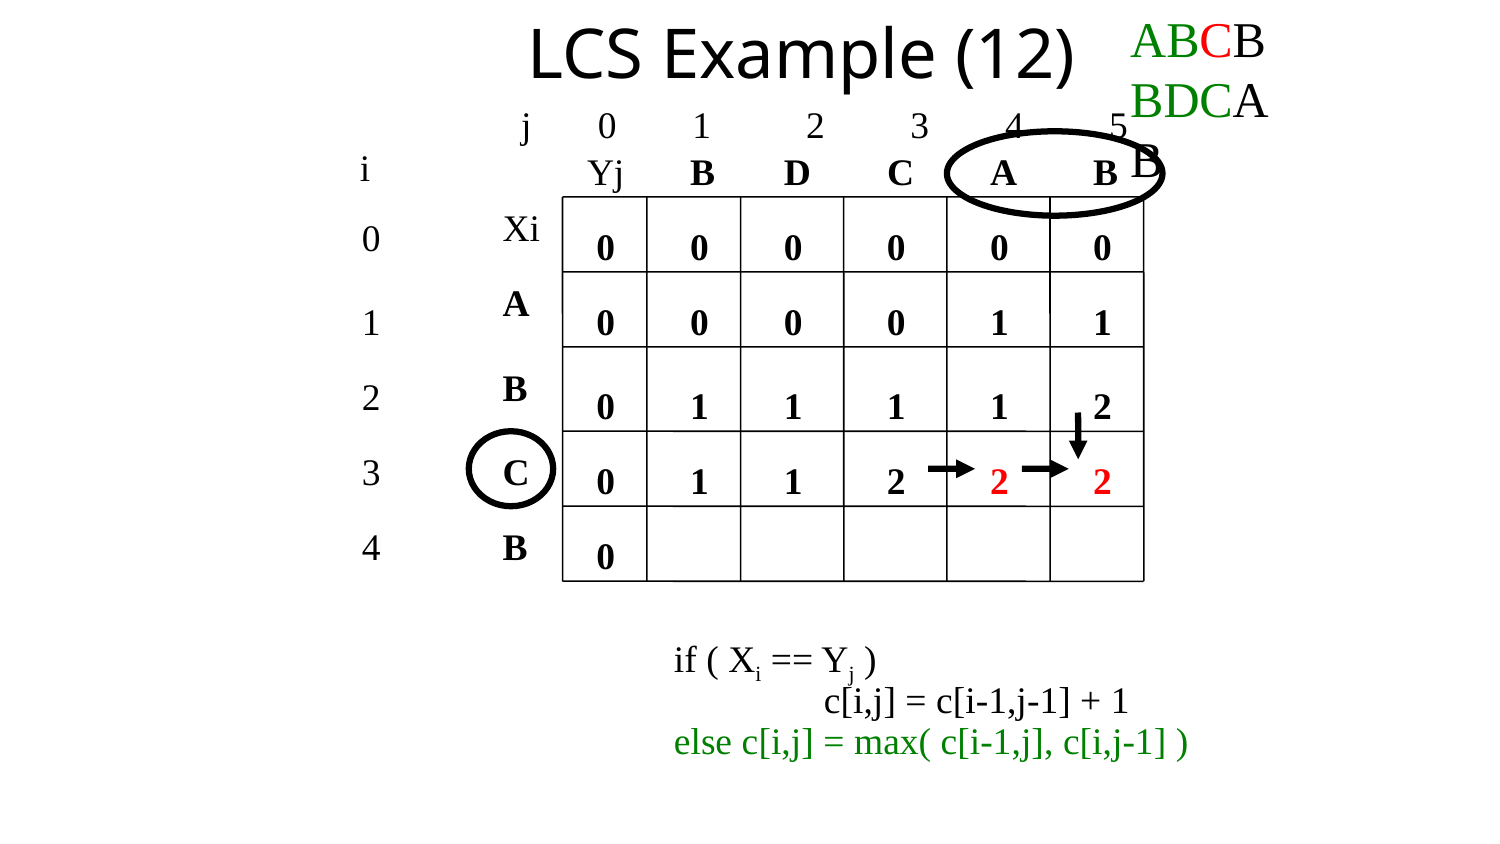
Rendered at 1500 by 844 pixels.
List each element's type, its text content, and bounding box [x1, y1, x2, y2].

text_box [1021, 462, 1069, 475]
text_box 2 [1078, 374, 1127, 435]
text_box 1 [975, 374, 1024, 435]
text_box 2 [1078, 449, 1127, 510]
text_box 0 [769, 215, 818, 276]
title LCS Example (12) [290, 0, 1115, 113]
text_box j 0 1 2 3 4 5 [506, 93, 1115, 154]
text_box 0 [581, 215, 631, 276]
text_box 0 [675, 290, 724, 351]
text_box 3 [347, 440, 396, 501]
text_box [928, 462, 976, 475]
text_box if ( Xi == Yj ) c[i,j] = c[i-1,j-1] + 1 else c[i,j] = max( c[i-1,j], c[i,j-1] ) [359, 628, 1205, 770]
text_box 1 [347, 290, 396, 351]
text_box 1 [675, 374, 724, 435]
text_box Xi [487, 196, 556, 257]
text_box 0 [1078, 215, 1127, 276]
text_box [468, 431, 554, 507]
text_box 1 [769, 374, 818, 435]
text_box A [487, 271, 545, 332]
text_box 0 [581, 290, 631, 351]
text_box 1 [975, 290, 1024, 351]
text_box 0 [872, 290, 921, 351]
text_box 0 [581, 374, 631, 435]
text_box 1 [1078, 290, 1127, 351]
text_box B [675, 140, 731, 201]
text_box ABCB BDCAB [1115, 0, 1313, 195]
text_box 1 [769, 449, 818, 510]
text_box 2 [872, 449, 921, 510]
text_box [1071, 412, 1085, 460]
text_box 1 [872, 374, 921, 435]
text_box 1 [675, 449, 724, 510]
text_box A [975, 140, 985, 144]
text_box 2 [347, 365, 396, 426]
text_box 0 [769, 290, 818, 351]
text_box 0 [581, 524, 631, 585]
text_box [946, 131, 1148, 216]
text_box 4 [347, 515, 396, 576]
text_box Yj [572, 140, 640, 201]
text_box B [487, 356, 543, 416]
text_box D [769, 140, 826, 201]
text_box C [535, 493, 545, 501]
text_box 0 [975, 215, 1024, 276]
text_box C [872, 140, 929, 201]
text_box 0 [872, 215, 921, 276]
text_box 0 [581, 449, 631, 510]
text_box B [487, 515, 543, 576]
text_box 0 [347, 206, 396, 266]
text_box 0 [675, 215, 724, 276]
text_box 2 [975, 449, 1024, 510]
text_box i [345, 136, 386, 196]
